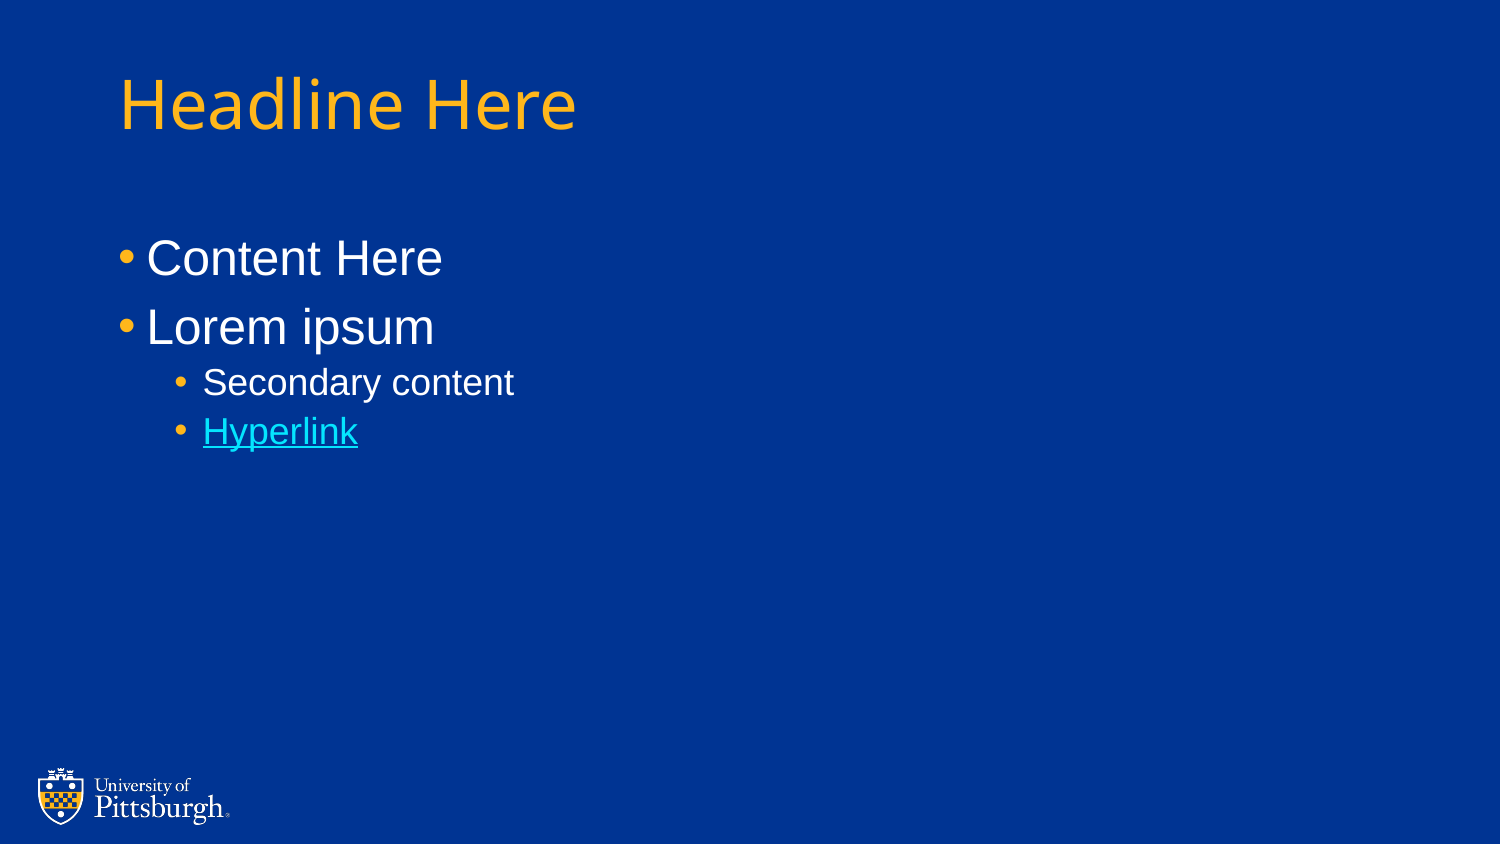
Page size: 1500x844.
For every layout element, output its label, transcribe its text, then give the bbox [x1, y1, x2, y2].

picture [38, 768, 230, 825]
list Content Here Lorem ipsum Secondary content Hyperlink [103, 224, 1397, 760]
title Headline Here [103, 63, 1397, 208]
